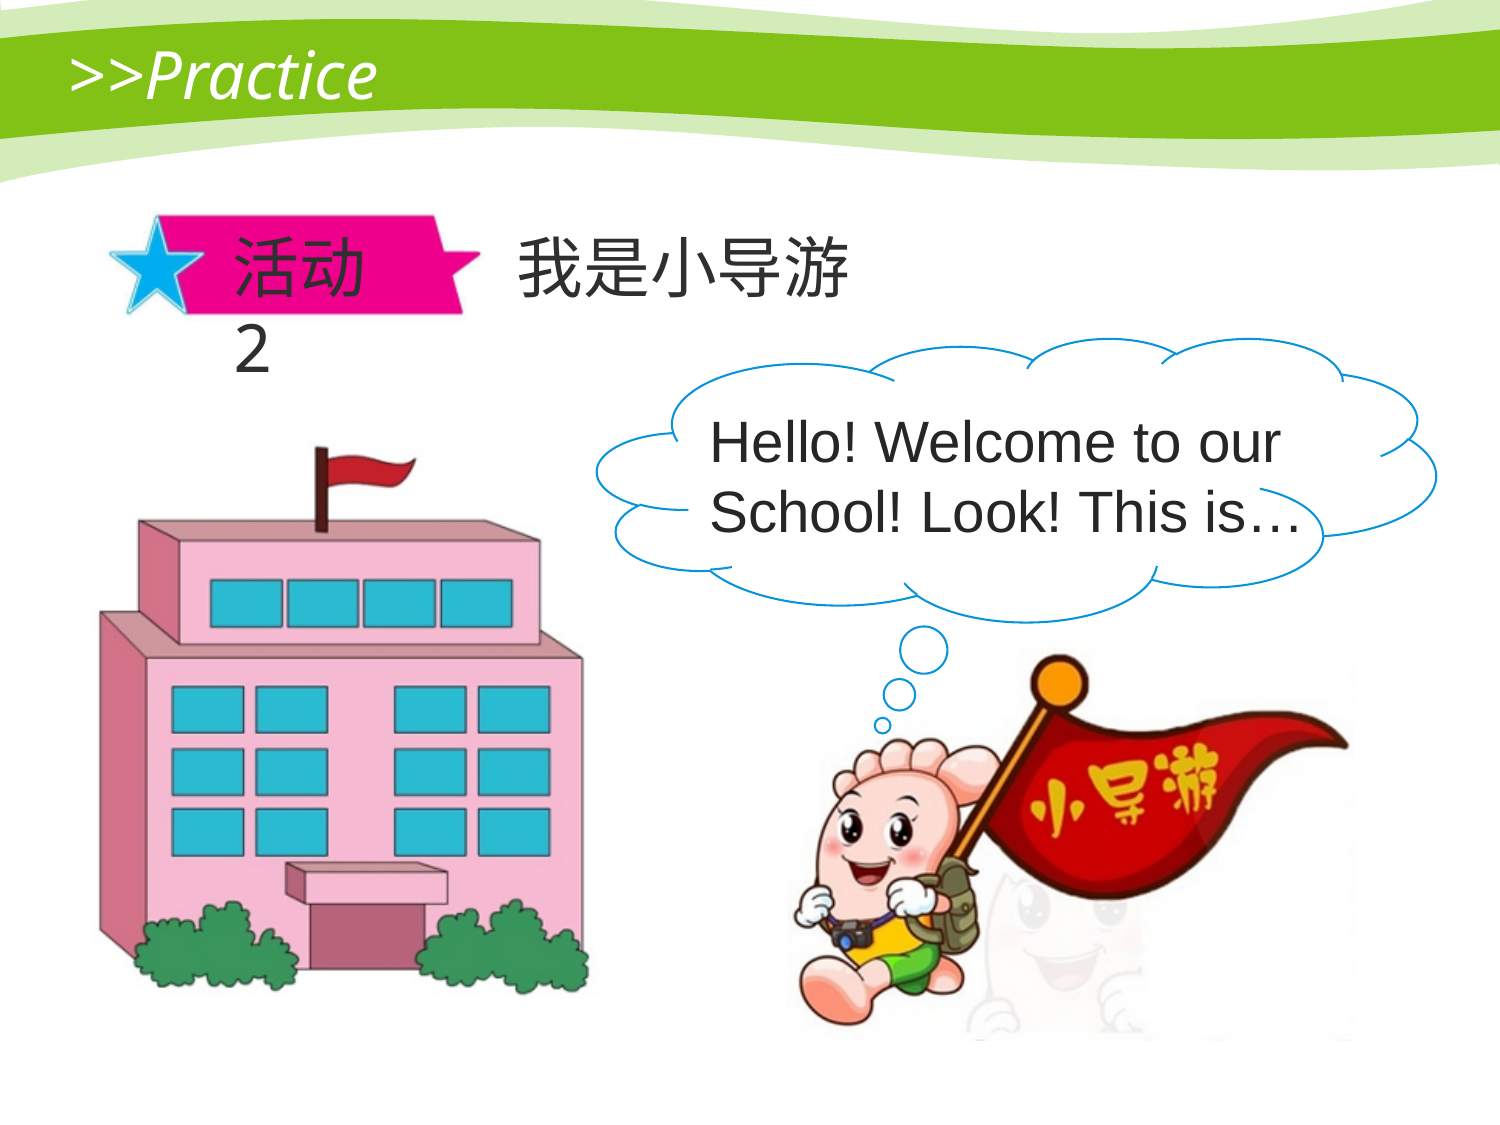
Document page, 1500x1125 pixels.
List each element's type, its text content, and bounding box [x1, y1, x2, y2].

text_box 我是小导游 [501, 218, 916, 314]
picture [902, 629, 946, 672]
picture [56, 424, 628, 1016]
text_box >>Practice [53, 6, 1247, 122]
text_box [597, 337, 1436, 622]
text_box 活动2 [218, 350, 429, 393]
picture [787, 629, 1355, 1041]
picture [99, 196, 496, 350]
